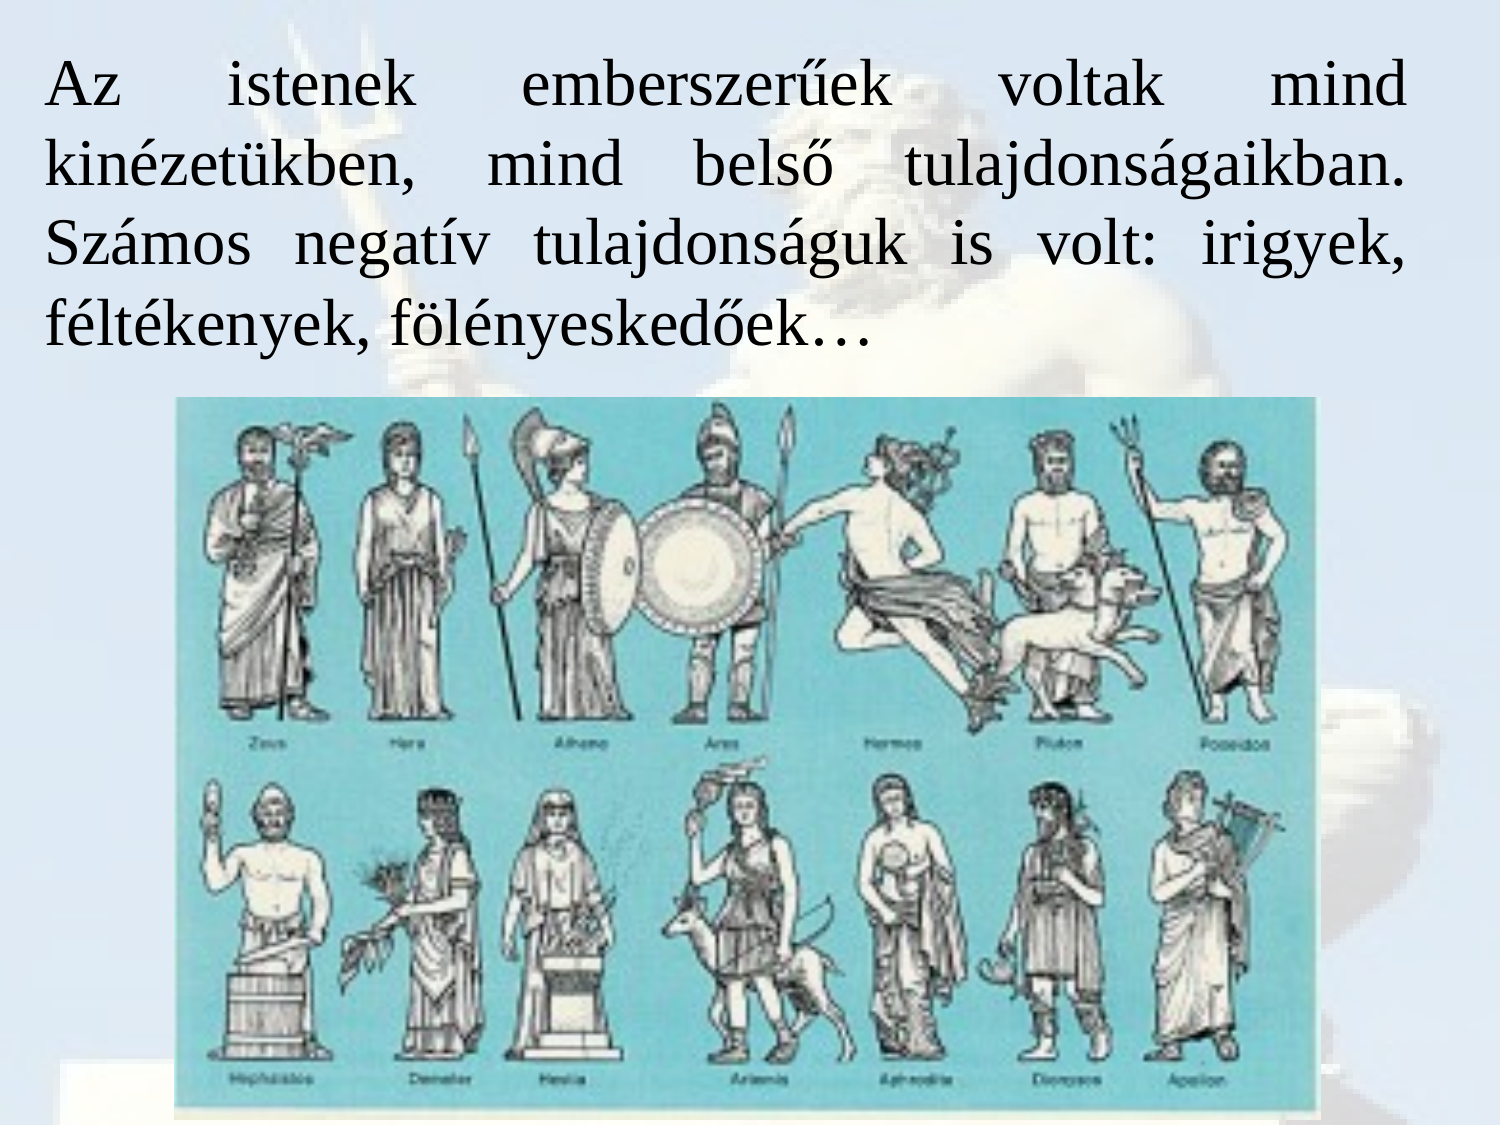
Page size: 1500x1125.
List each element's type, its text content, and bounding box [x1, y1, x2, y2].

list Az istenek emberszerűek voltak mind kinézetükben, mind belső tulajdonságaikban. Számos negatív tulajdonságuk is volt: irigyek, féltékenyek, fölényeskedőek… [29, 30, 1425, 1094]
picture [174, 397, 1321, 1120]
